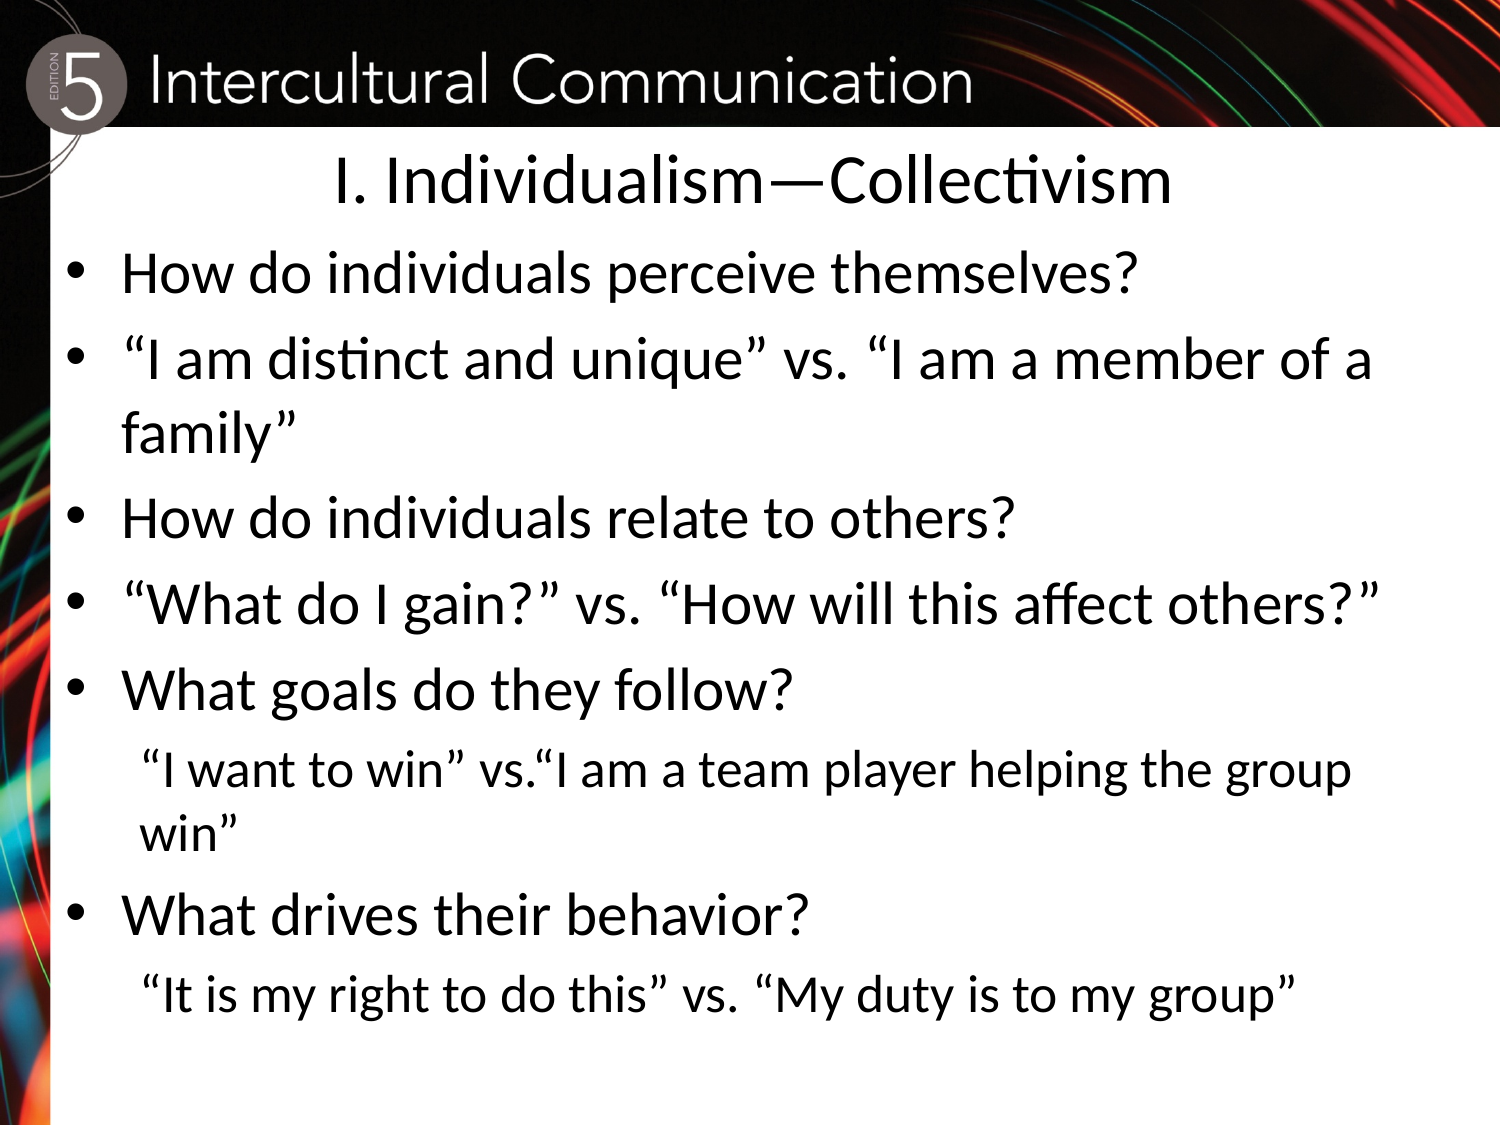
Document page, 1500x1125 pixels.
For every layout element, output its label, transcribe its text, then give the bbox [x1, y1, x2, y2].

title I. Individualism—Collectivism [87, 125, 1438, 224]
list How do individuals perceive themselves? “I am distinct and unique” vs. “I am a member of a family” How do individuals relate to others? “What do I gain?” vs. “How will this affect others?” What goals do they follow? “I want to win” vs.“I am a team player helping the group win” What drives their behavior? “It is my right to do this” vs. “My duty is to my group” [50, 224, 1475, 1038]
picture [0, 0, 1500, 1125]
